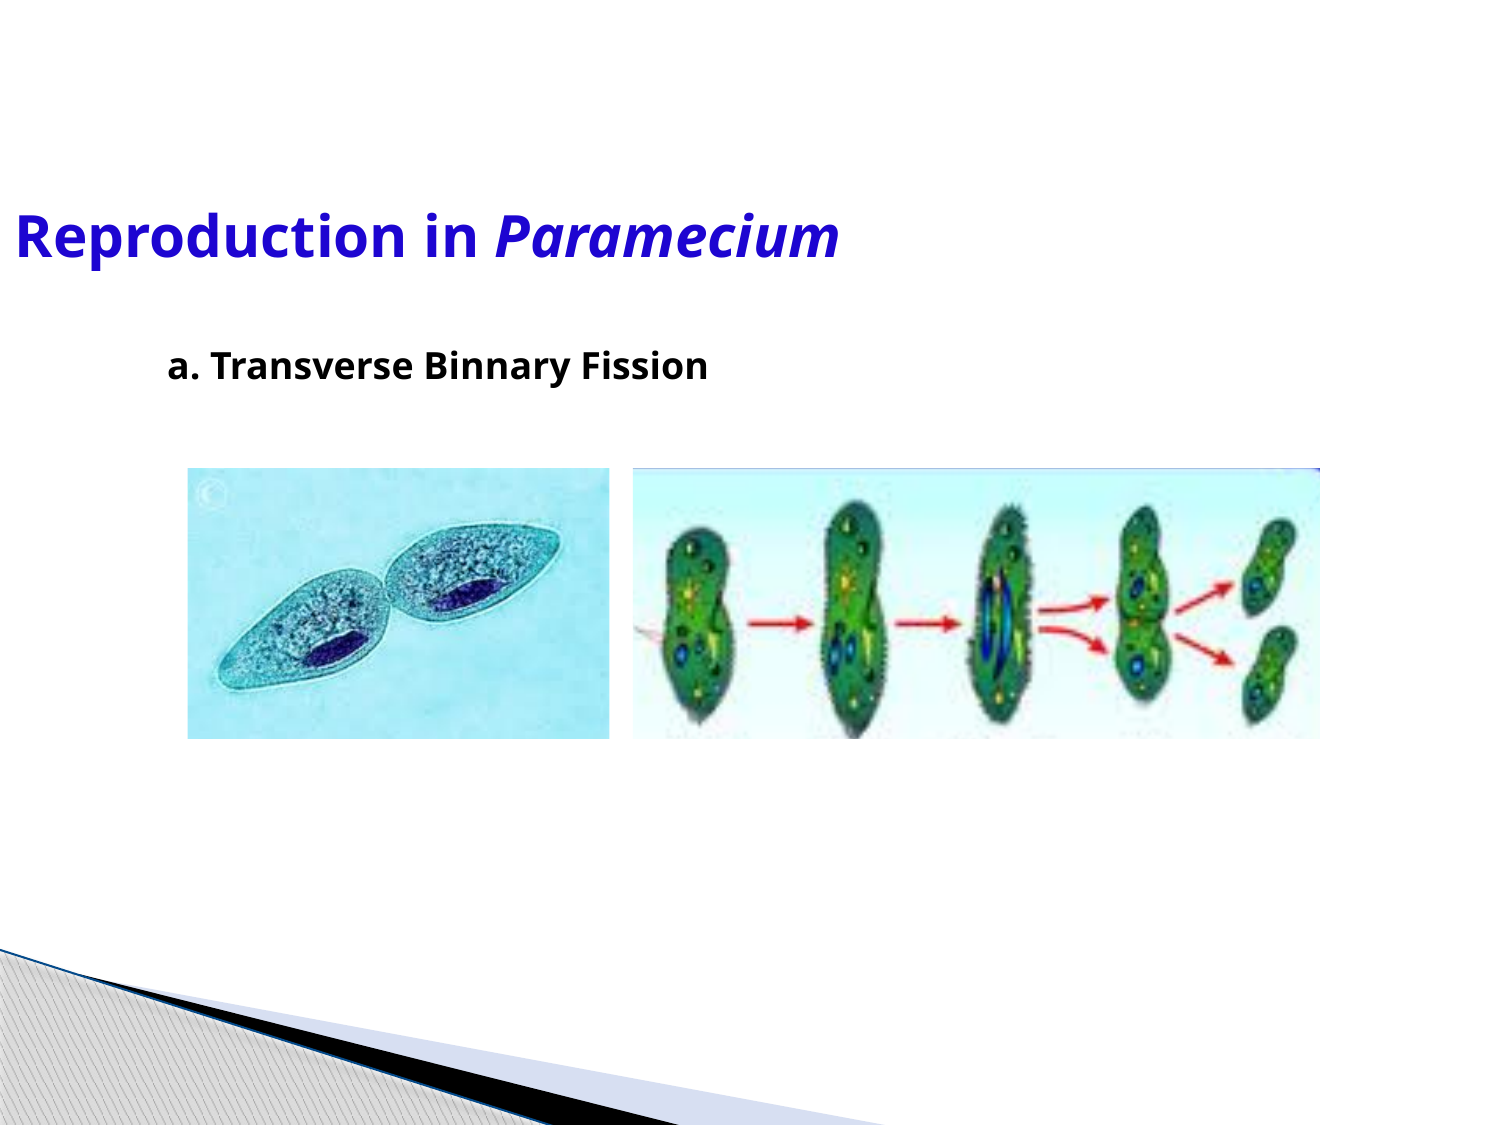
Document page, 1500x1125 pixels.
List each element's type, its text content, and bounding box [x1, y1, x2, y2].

picture [187, 468, 610, 739]
picture [632, 468, 1321, 739]
title Reproduction in Paramecium [0, 140, 1350, 329]
text_box a. Transverse Binnary Fission [152, 334, 903, 395]
